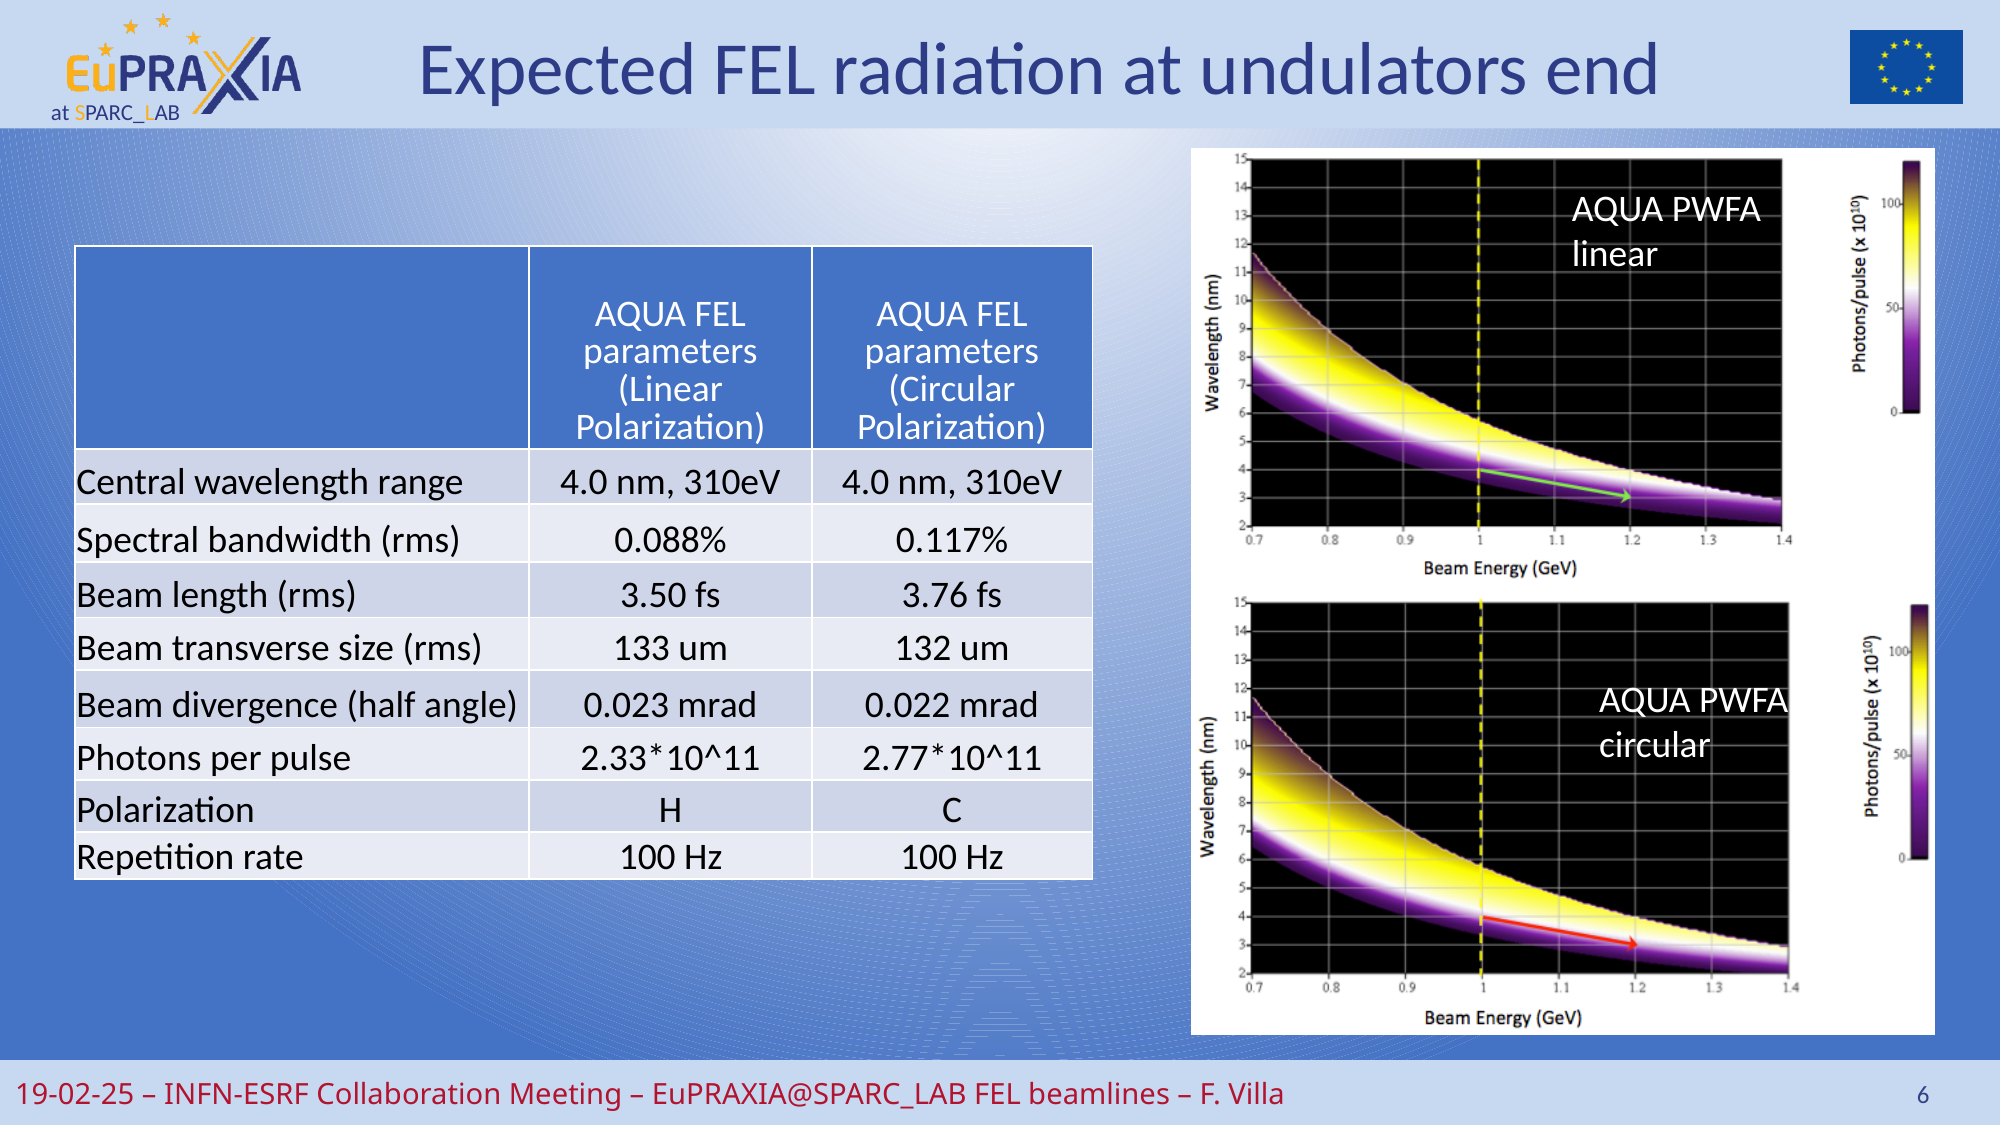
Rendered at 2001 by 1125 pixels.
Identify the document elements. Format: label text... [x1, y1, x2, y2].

table_cell 100 Hz [813, 833, 1092, 878]
table_cell 2.33*10^11 [530, 728, 811, 779]
table_cell 0.088% [530, 505, 811, 561]
picture [67, 13, 301, 114]
title Expected FEL radiation at undulators end [346, 0, 1717, 173]
table_header [76, 247, 528, 448]
picture [1850, 30, 1963, 104]
table_cell Repetition rate [76, 833, 528, 878]
table_cell 132 um [813, 618, 1092, 669]
table_cell Central wavelength range [76, 450, 528, 503]
table_cell 3.50 fs [530, 563, 811, 617]
table_cell 2.77*10^11 [813, 728, 1092, 779]
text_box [1191, 148, 1935, 1035]
table_cell 4.0 nm, 310eV [530, 450, 811, 503]
table_cell H [530, 781, 811, 831]
table_cell 133 um [530, 618, 811, 669]
table_cell Spectral bandwidth (rms) [76, 505, 528, 561]
table_cell 100 Hz [530, 833, 811, 878]
table_cell 4.0 nm, 310eV [813, 450, 1092, 503]
table_cell Beam transverse size (rms) [76, 618, 528, 669]
table_cell C [813, 781, 1092, 831]
table_cell 0.022 mrad [813, 671, 1092, 727]
table_cell Polarization [76, 781, 528, 831]
slide_number 6 [1494, 1063, 1945, 1123]
table_cell Beam divergence (half angle) [76, 671, 528, 727]
table_cell 0.117% [813, 505, 1092, 561]
table_header AQUA FEL parameters (Linear Polarization) [530, 247, 811, 448]
table_header AQUA FEL parameters (Circular Polarization) [813, 247, 1092, 448]
table_cell Beam length (rms) [76, 563, 528, 617]
table_cell Photons per pulse [76, 728, 528, 779]
table_cell 0.023 mrad [530, 671, 811, 727]
table_cell 3.76 fs [813, 563, 1092, 617]
